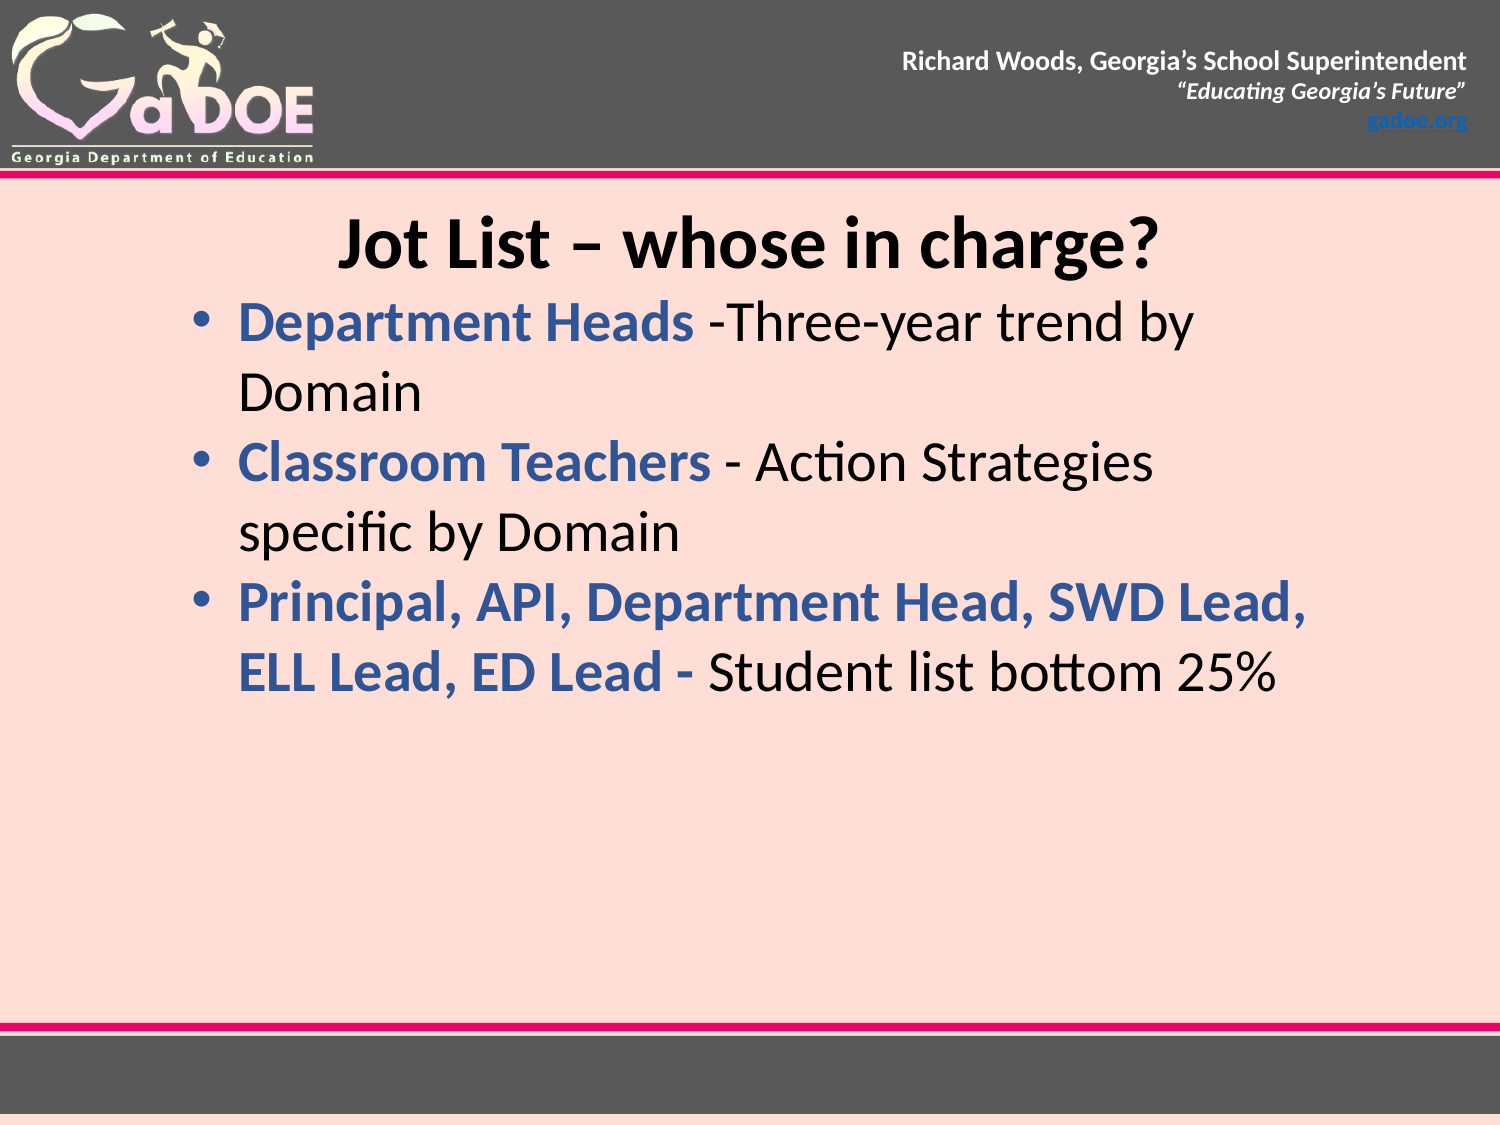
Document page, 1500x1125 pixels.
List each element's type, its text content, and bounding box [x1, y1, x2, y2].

text_box Jot List – whose in charge? Department Heads -Three-year trend by Domain Classroom Teachers - Action Strategies specific by Domain Principal, API, Department Head, SWD Lead, ELL Lead, ED Lead - Student list bottom 25% [176, 186, 1324, 871]
